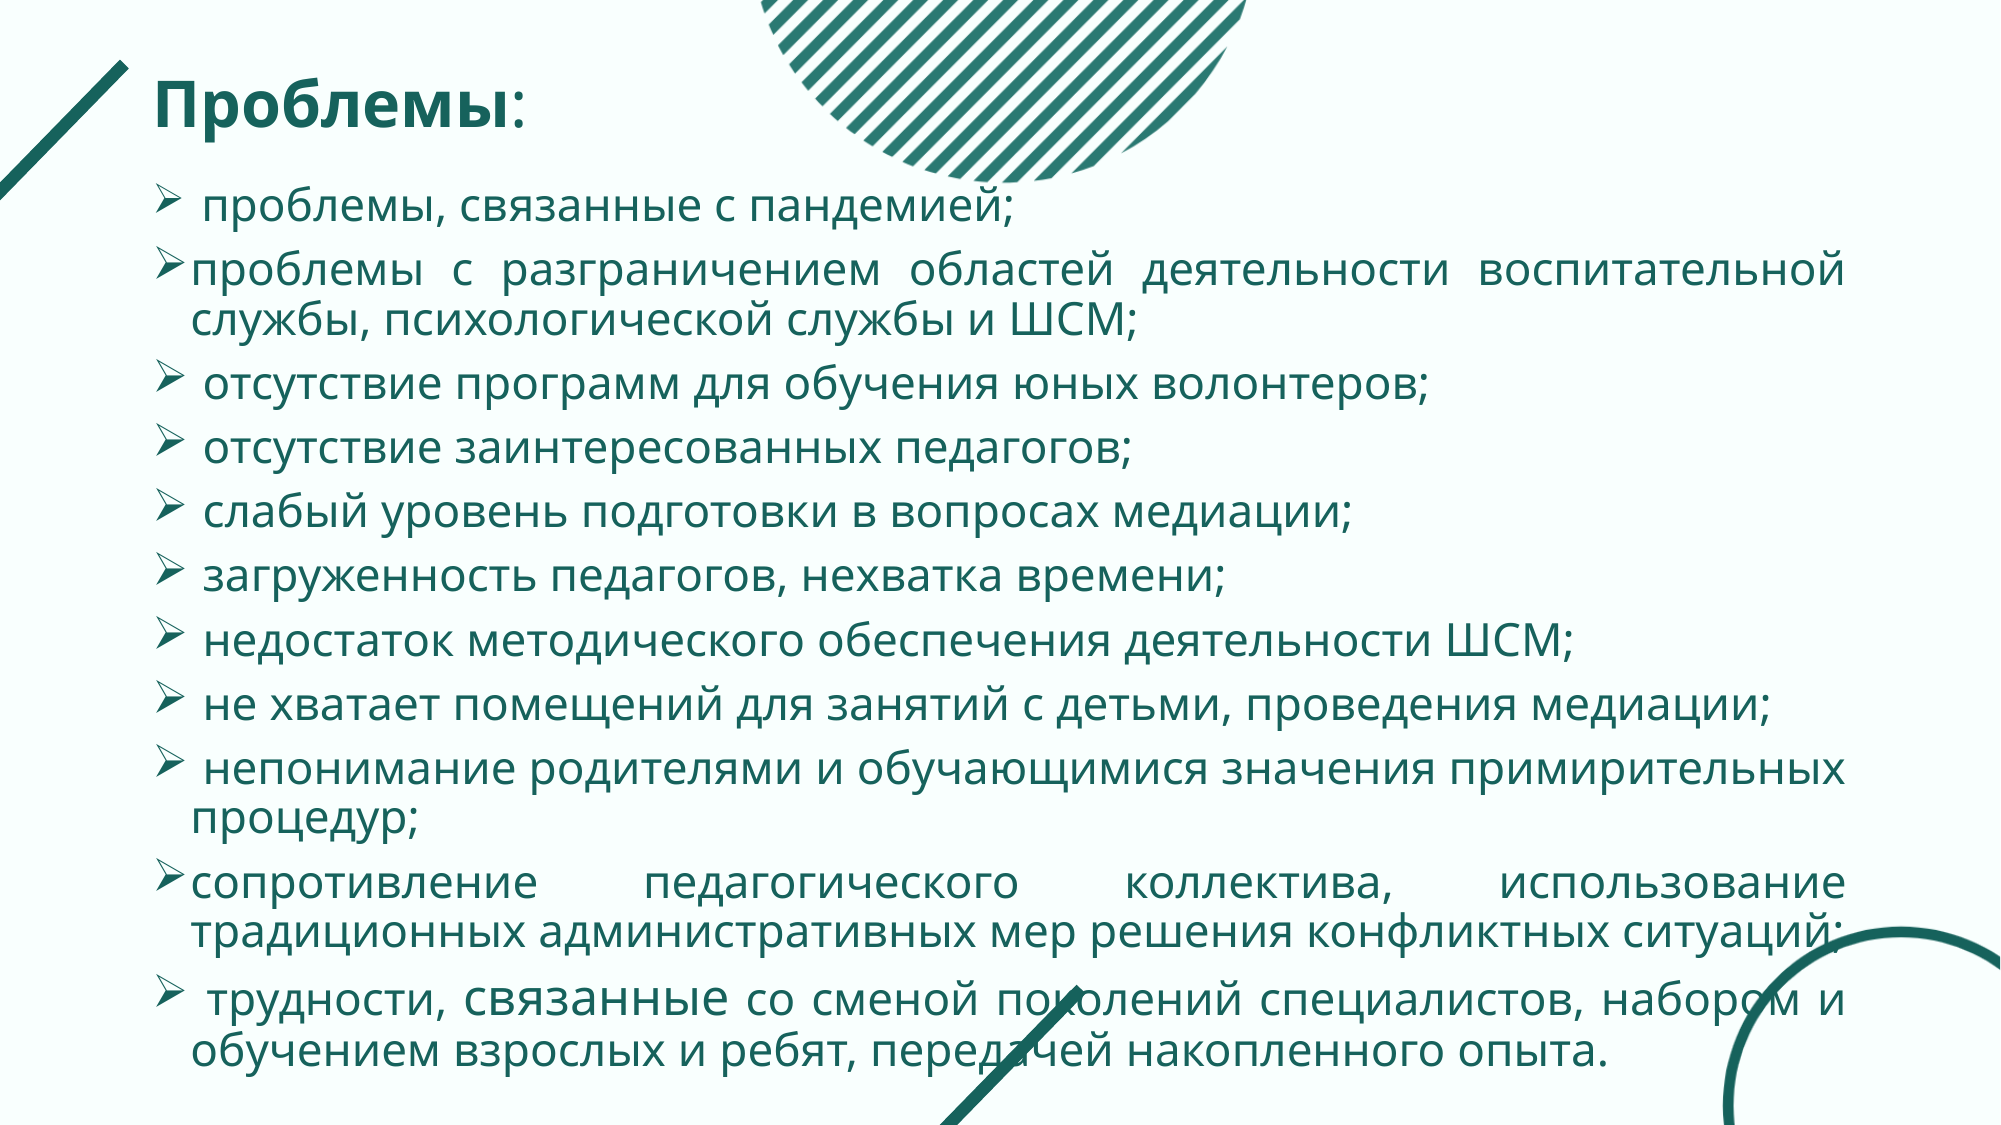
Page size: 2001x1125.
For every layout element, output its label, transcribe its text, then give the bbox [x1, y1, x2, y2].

title Проблемы: [137, 59, 1863, 153]
list проблемы, связанные с пандемией; проблемы с разграничением областей деятельности воспитательной службы, психологической службы и ШСМ; отсутствие программ для обучения юных волонтеров; отсутствие заинтересованных педагогов; слабый уровень подготовки в вопросах медиации; загруженность педагогов, нехватка времени; недостаток методического обеспечения деятельности ШСМ; не хватает помещений для занятий с детьми, проведения медиации; непонимание родителями и обучающимися значения примирительных процедур; сопротивление педагогического коллектива, использование традиционных административных мер решения конфликтных ситуаций; трудности, связанные со сменой поколений специалистов, набором и обучением взрослых и ребят, передачей накопленного опыта. [137, 174, 1863, 1100]
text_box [0, 63, 125, 241]
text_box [908, 988, 1082, 1125]
picture [0, 0, 2001, 1125]
